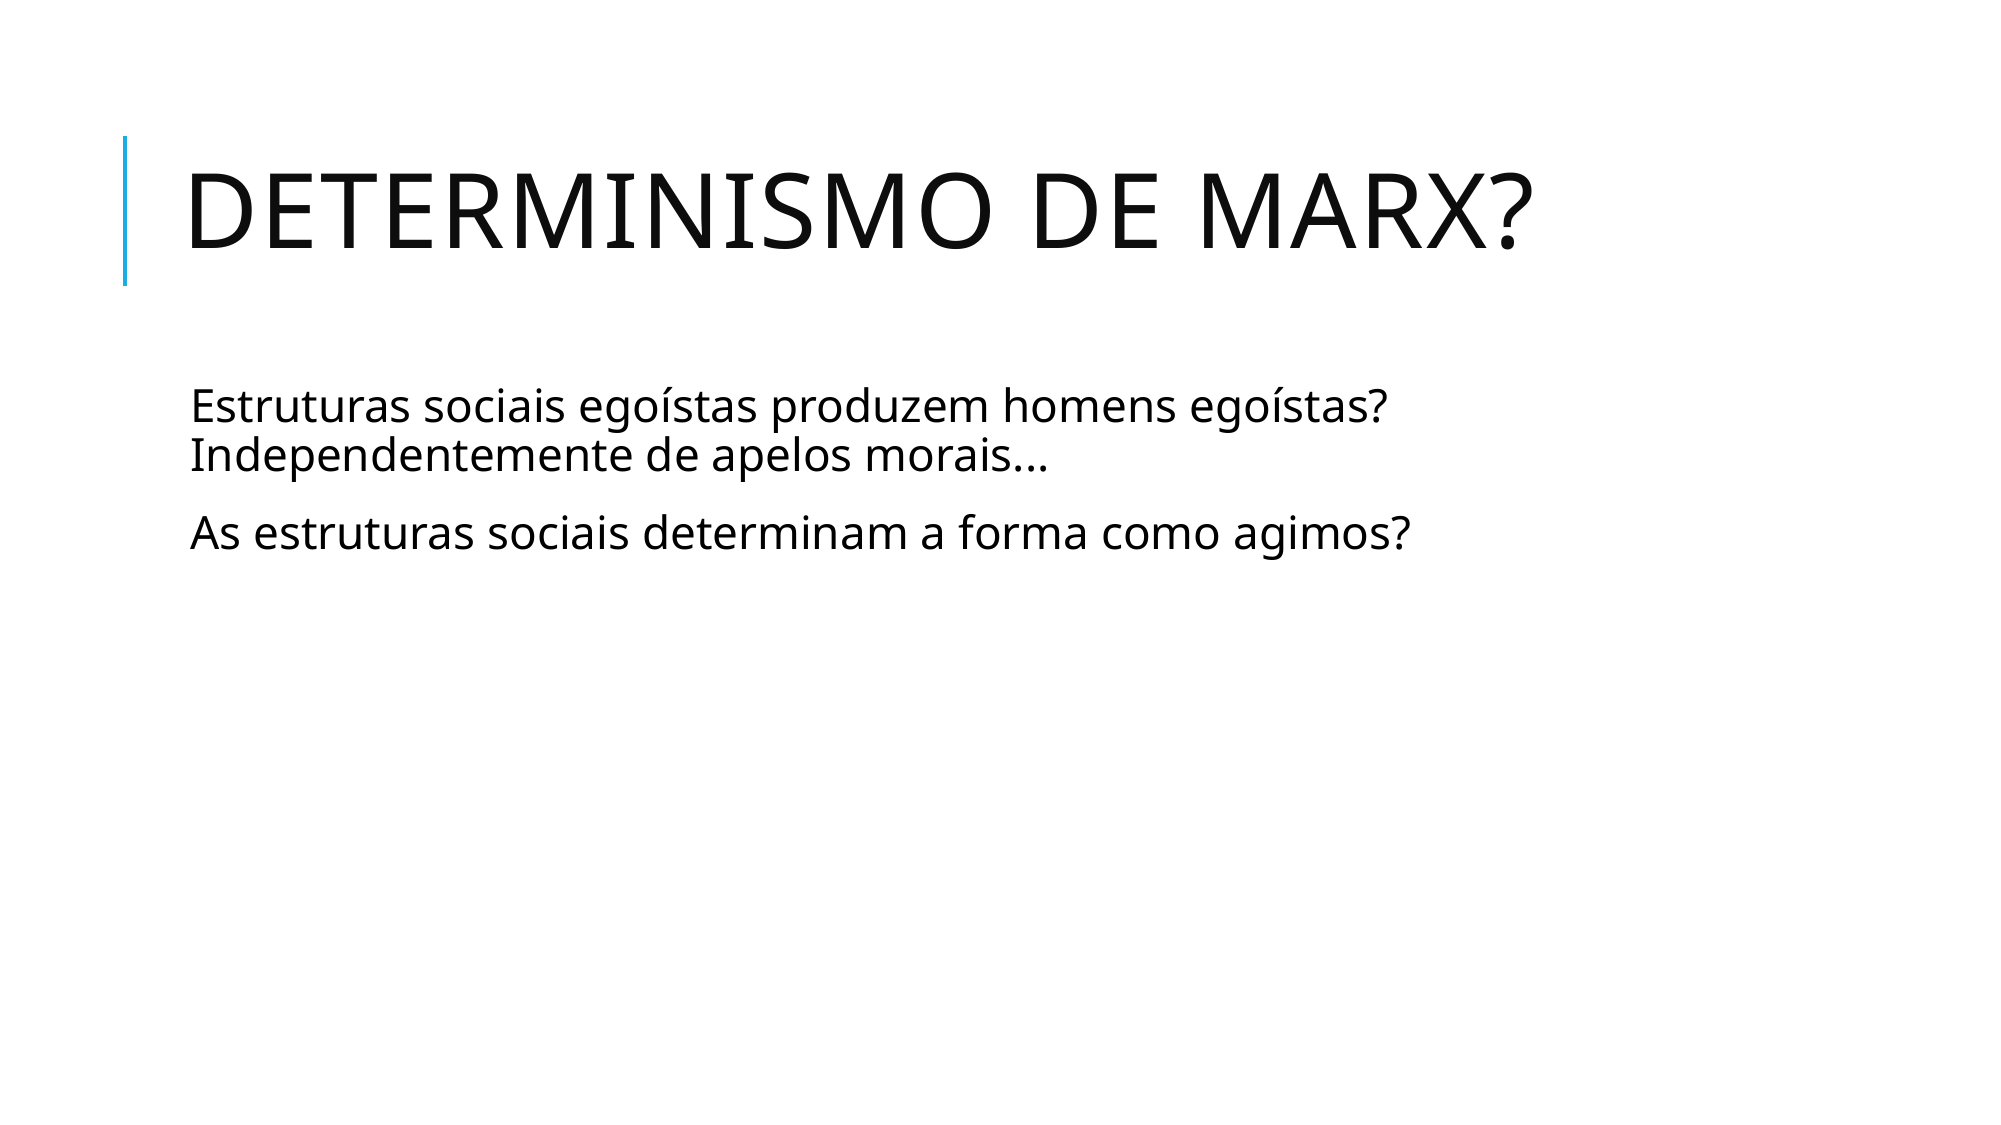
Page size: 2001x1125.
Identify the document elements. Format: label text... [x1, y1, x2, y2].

title Determinismo de Marx? [168, 96, 1763, 342]
list Estruturas sociais egoístas produzem homens egoístas? Independentemente de apelos morais... As estruturas sociais determinam a forma como agimos? [168, 375, 1763, 1035]
